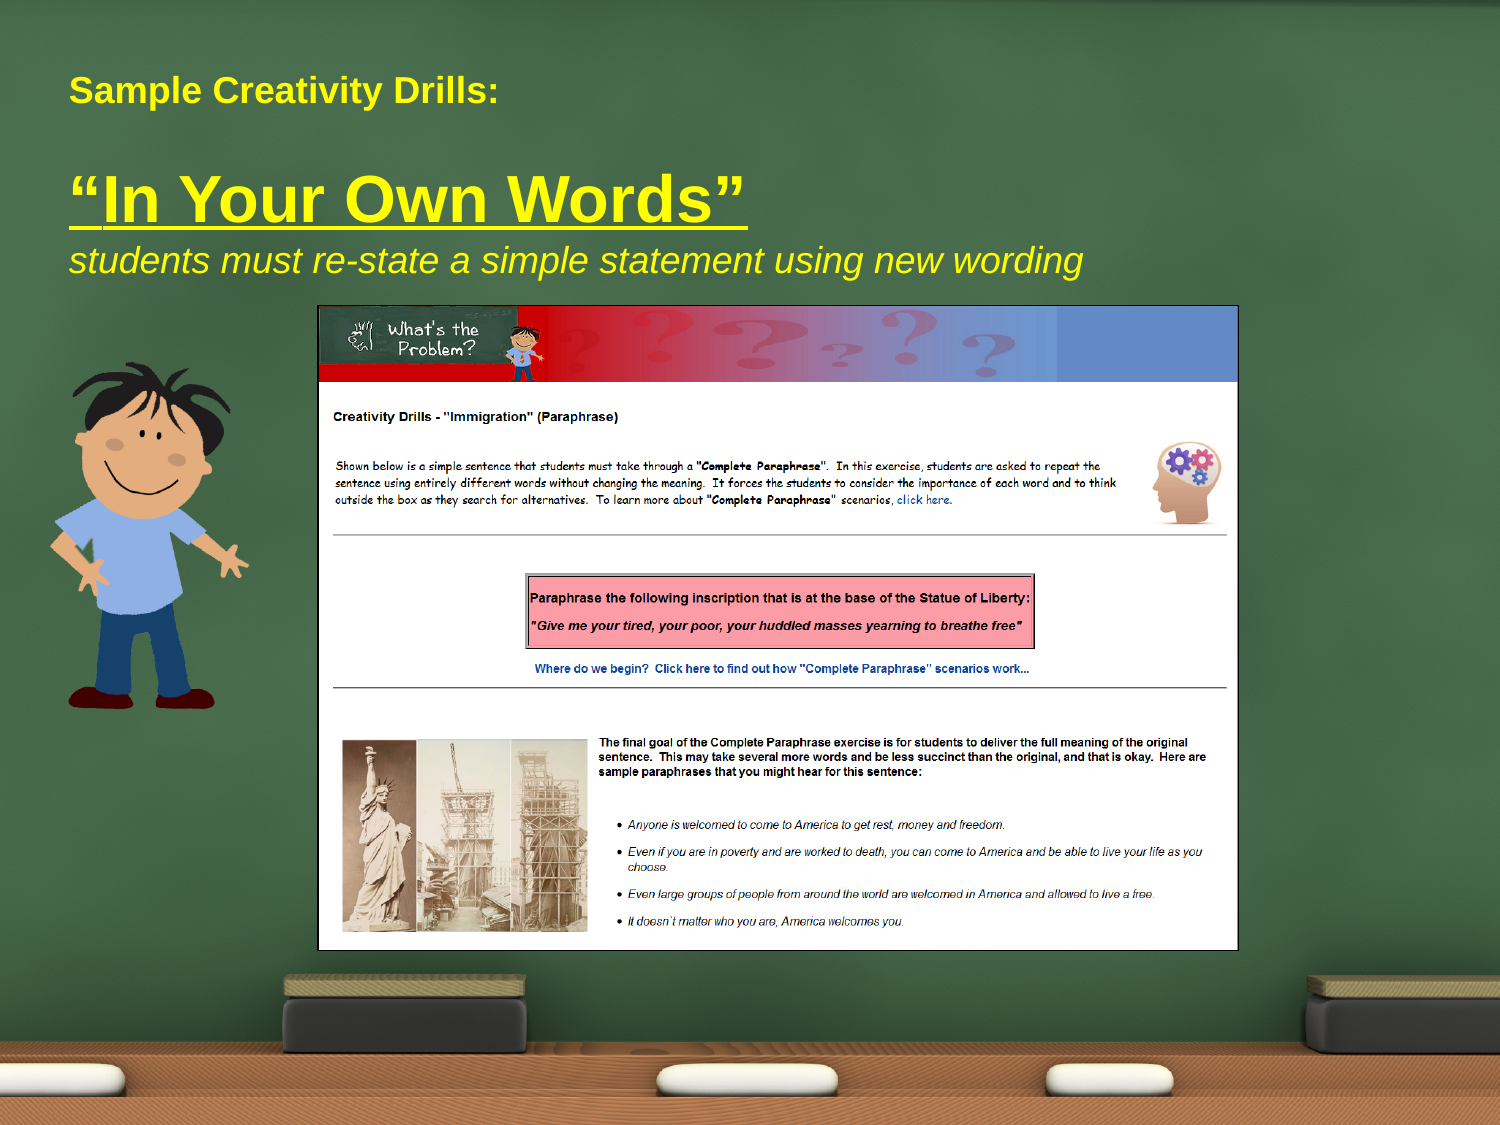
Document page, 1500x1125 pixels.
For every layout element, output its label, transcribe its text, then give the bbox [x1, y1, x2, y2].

picture [0, 0, 1500, 1125]
text_box Sample Creativity Drills: “In Your Own Words” students must re-state a simple statement using new wording [54, 50, 1455, 497]
